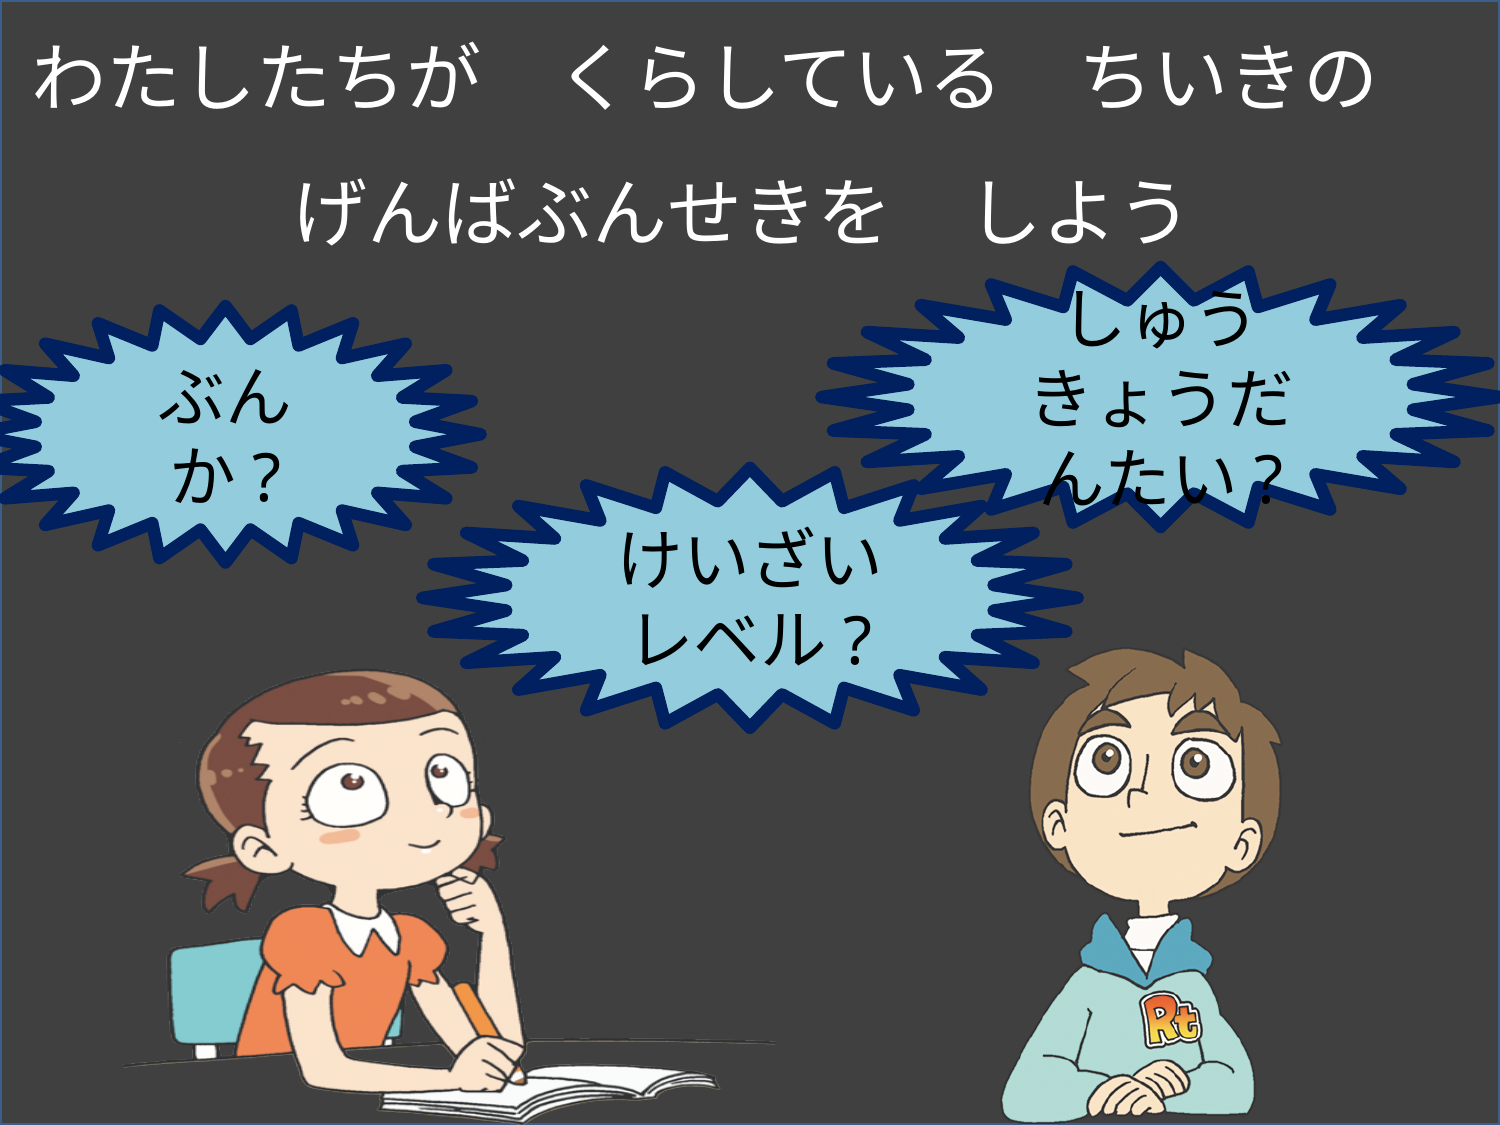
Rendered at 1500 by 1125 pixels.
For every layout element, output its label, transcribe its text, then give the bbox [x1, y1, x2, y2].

picture [123, 668, 777, 1125]
text_box [0, 0, 1500, 1125]
text_box ぶんか? [0, 304, 483, 565]
text_box しゅうきょうだんたい? [819, 265, 1500, 530]
text_box けいざい レベル? [420, 465, 1080, 726]
picture [997, 645, 1285, 1125]
text_box わたしたちが くらしている ちいきの げんばぶんせきを しよう [0, 47, 1495, 194]
